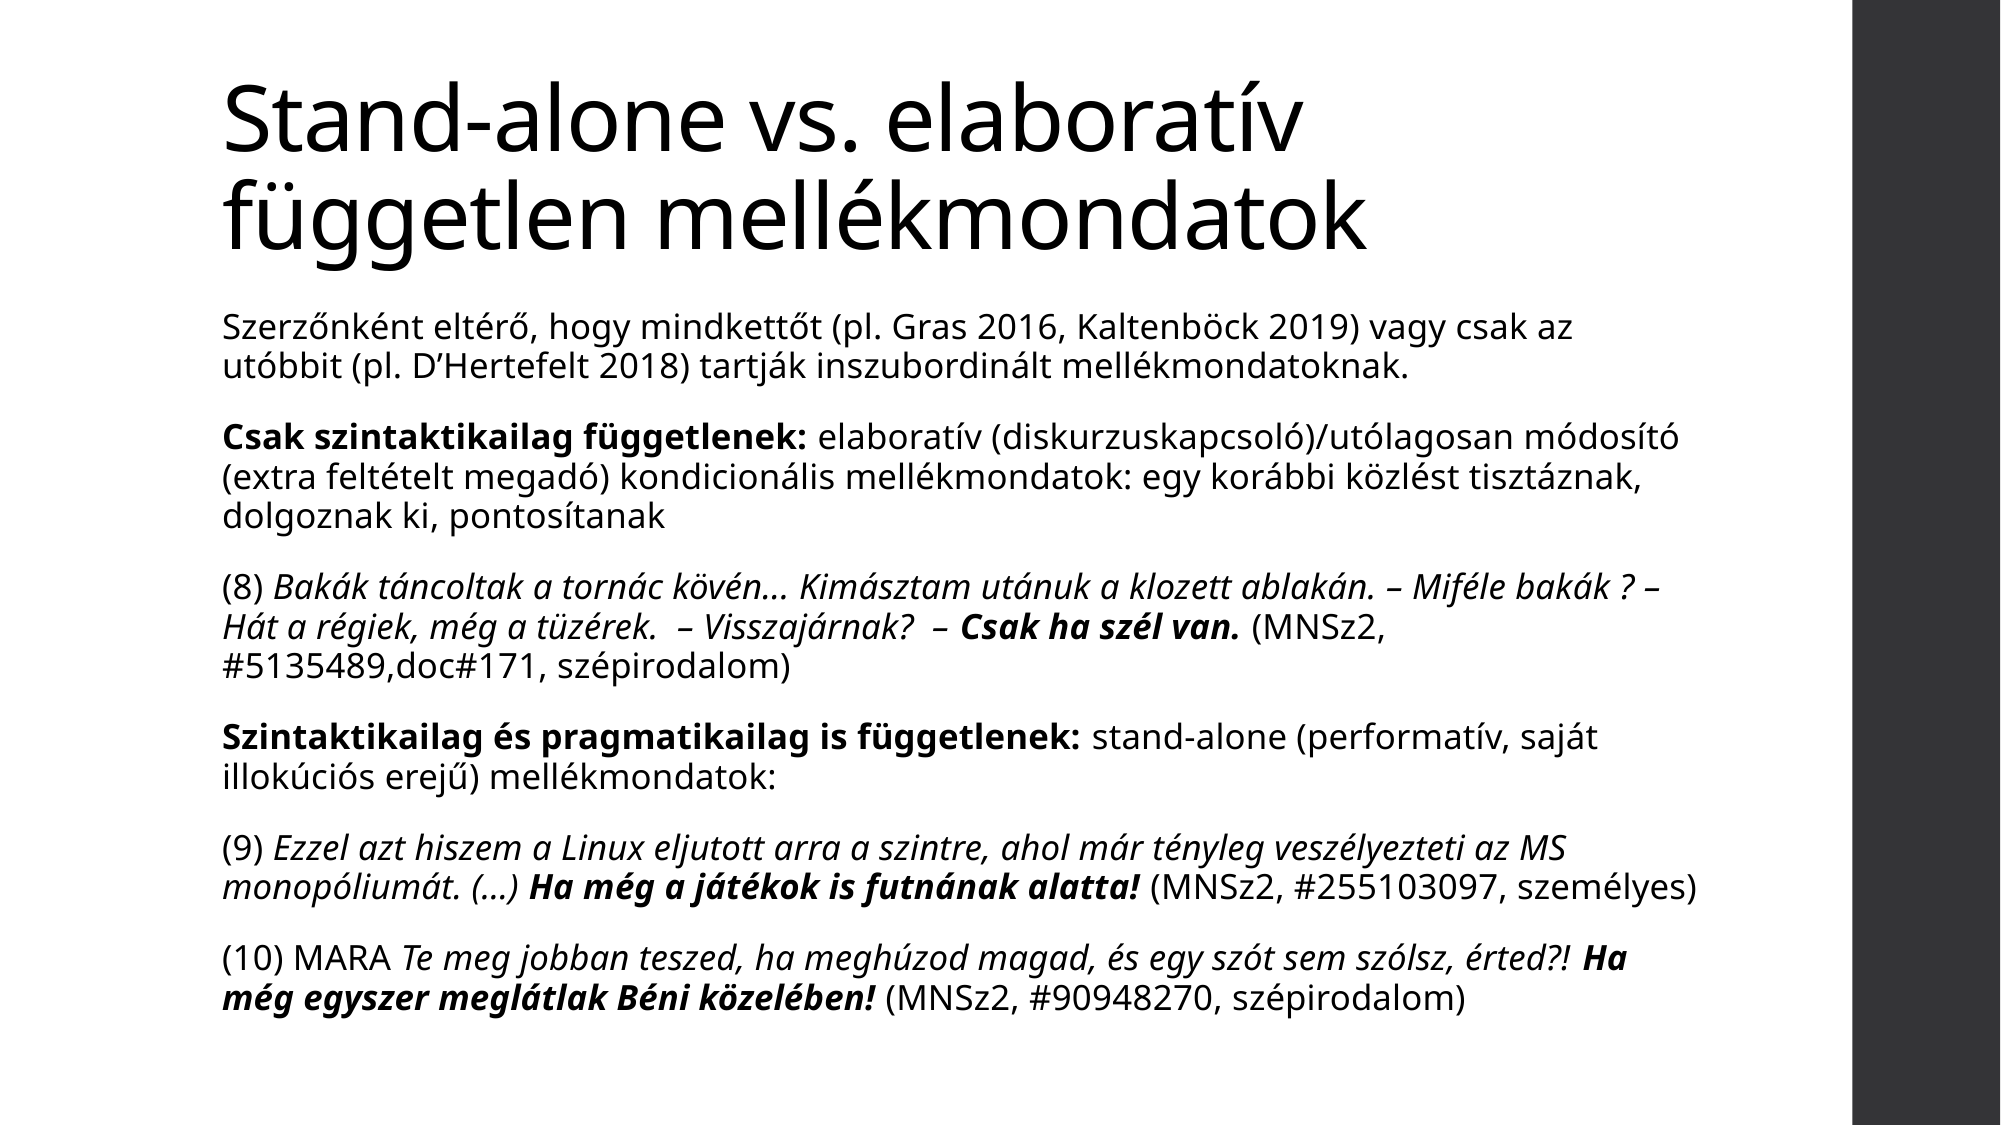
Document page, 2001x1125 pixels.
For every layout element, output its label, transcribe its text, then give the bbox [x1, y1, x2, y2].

title Stand-alone vs. elaboratív független mellékmondatok [206, 60, 1797, 278]
list Szerzőnként eltérő, hogy mindkettőt (pl. Gras 2016, Kaltenböck 2019) vagy csak az utóbbit (pl. D’Hertefelt 2018) tartják inszubordinált mellékmondatoknak. Csak szintaktikailag függetlenek: elaboratív (diskurzuskapcsoló)/utólagosan módosító (extra feltételt megadó) kondicionális mellékmondatok: egy korábbi közlést tisztáznak, dolgoznak ki, pontosítanak (8) Bakák táncoltak a tornác kövén... Kimásztam utánuk a klozett ablakán. – Miféle bakák ? – Hát a régiek, még a tüzérek. – Visszajárnak? – Csak ha szél van. (MNSz2, #5135489,doc#171, szépirodalom) Szintaktikailag és pragmatikailag is függetlenek: stand-alone (performatív, saját illokúciós erejű) mellékmondatok: (9) Ezzel azt hiszem a Linux eljutott arra a szintre, ahol már tényleg veszélyezteti az MS monopóliumát. (…) Ha még a játékok is futnának alatta! (MNSz2, #255103097, személyes) (10) MARA Te meg jobban teszed, ha meghúzod magad, és egy szót sem szólsz, érted?! Ha még egyszer meglátlak Béni közelében! (MNSz2, #90948270, szépirodalom) [206, 299, 1714, 1072]
